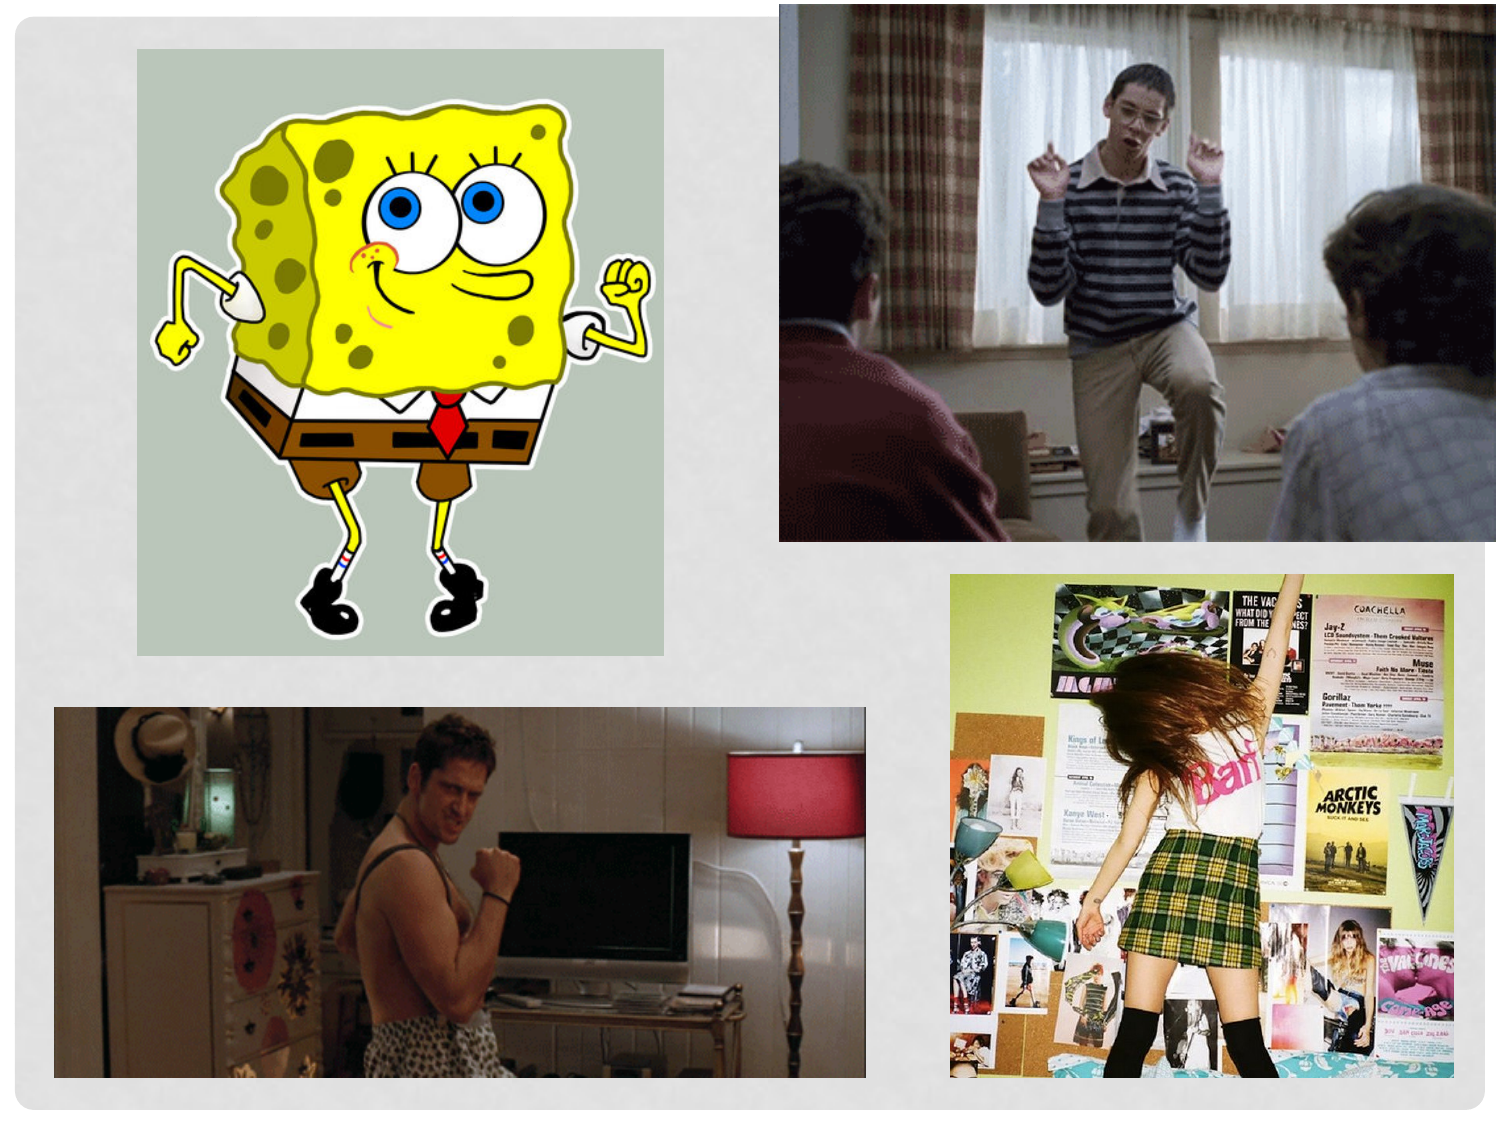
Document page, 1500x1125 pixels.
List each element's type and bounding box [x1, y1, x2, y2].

picture [53, 707, 867, 1078]
picture [778, 3, 1497, 542]
picture [949, 574, 1454, 1079]
picture [137, 49, 664, 657]
